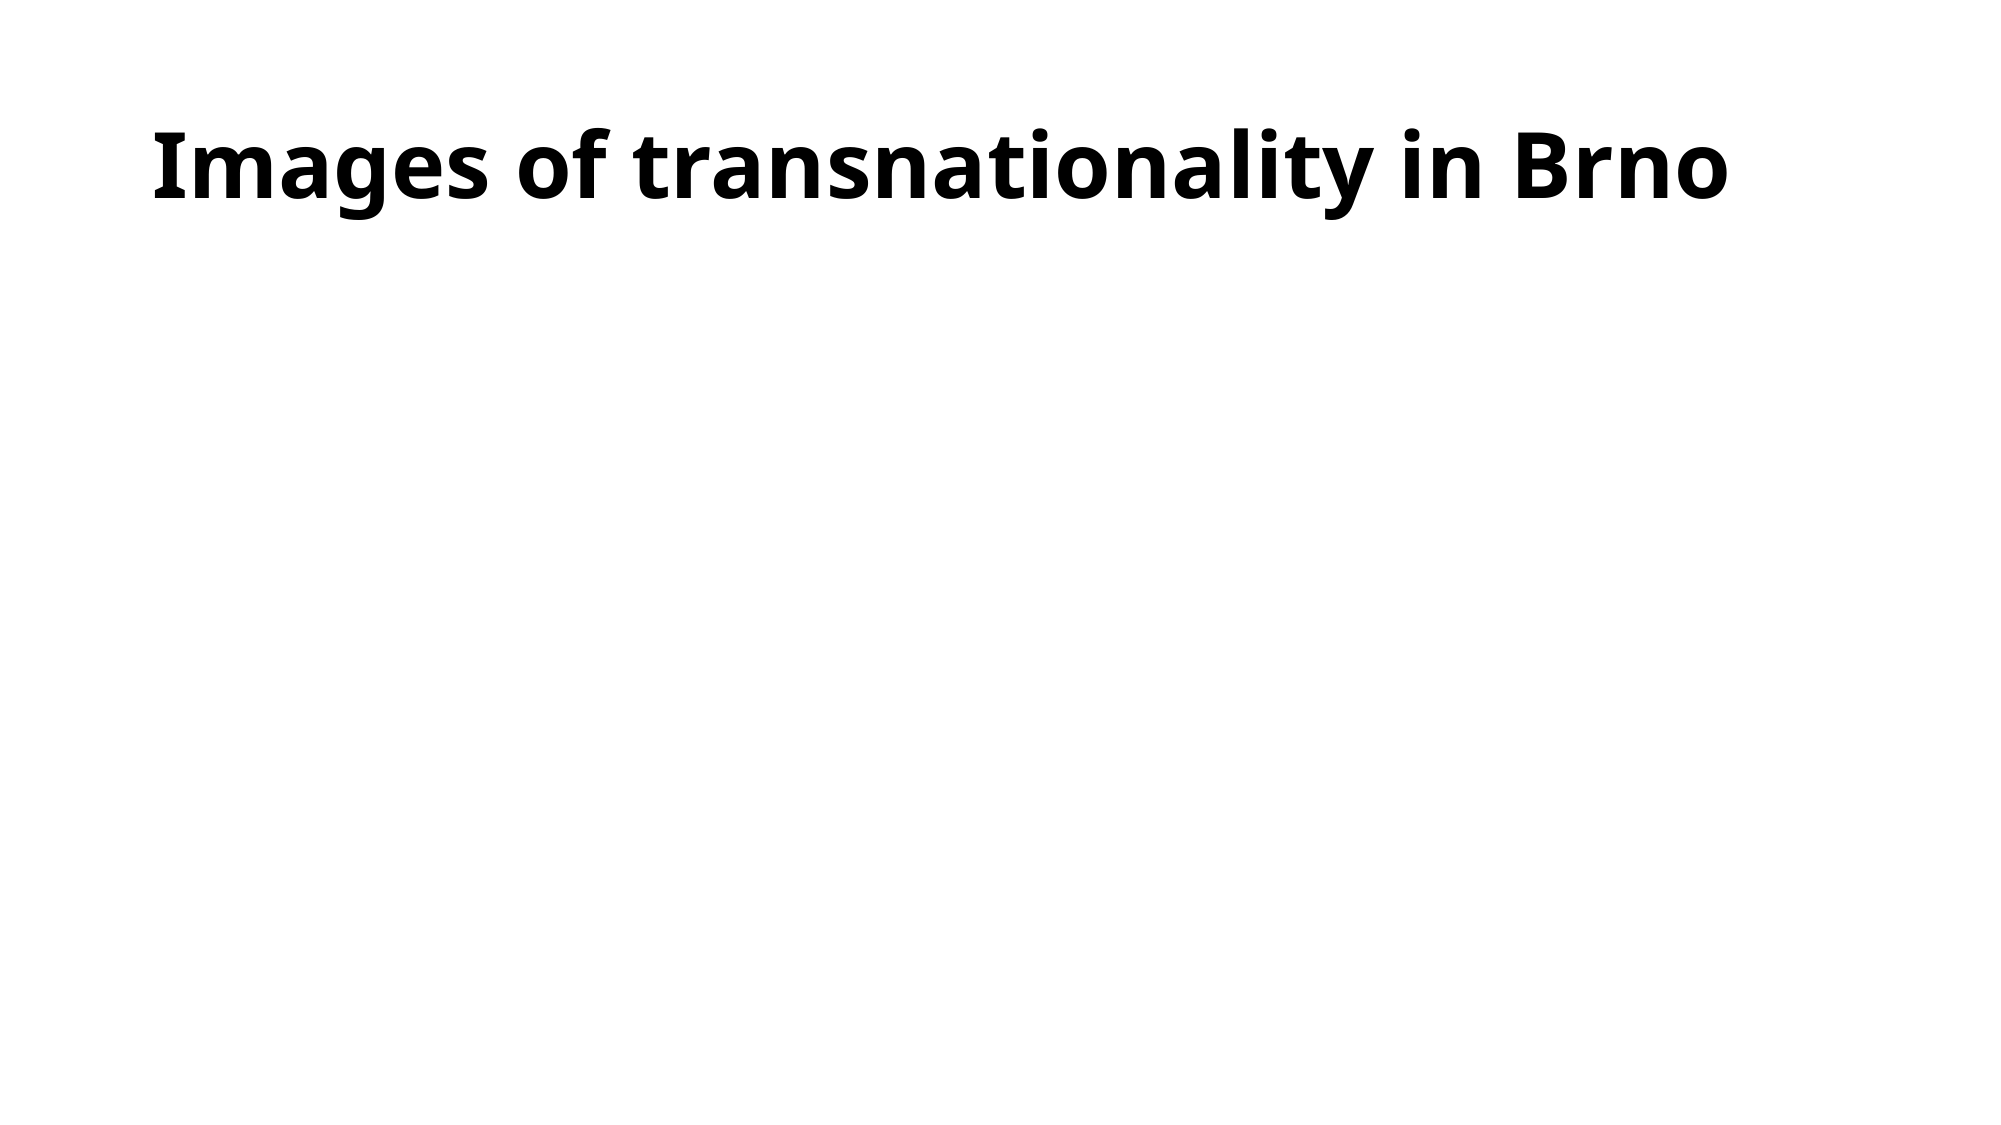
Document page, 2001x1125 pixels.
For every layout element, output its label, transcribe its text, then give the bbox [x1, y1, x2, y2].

title Images of transnationality in Brno [137, 59, 1863, 278]
